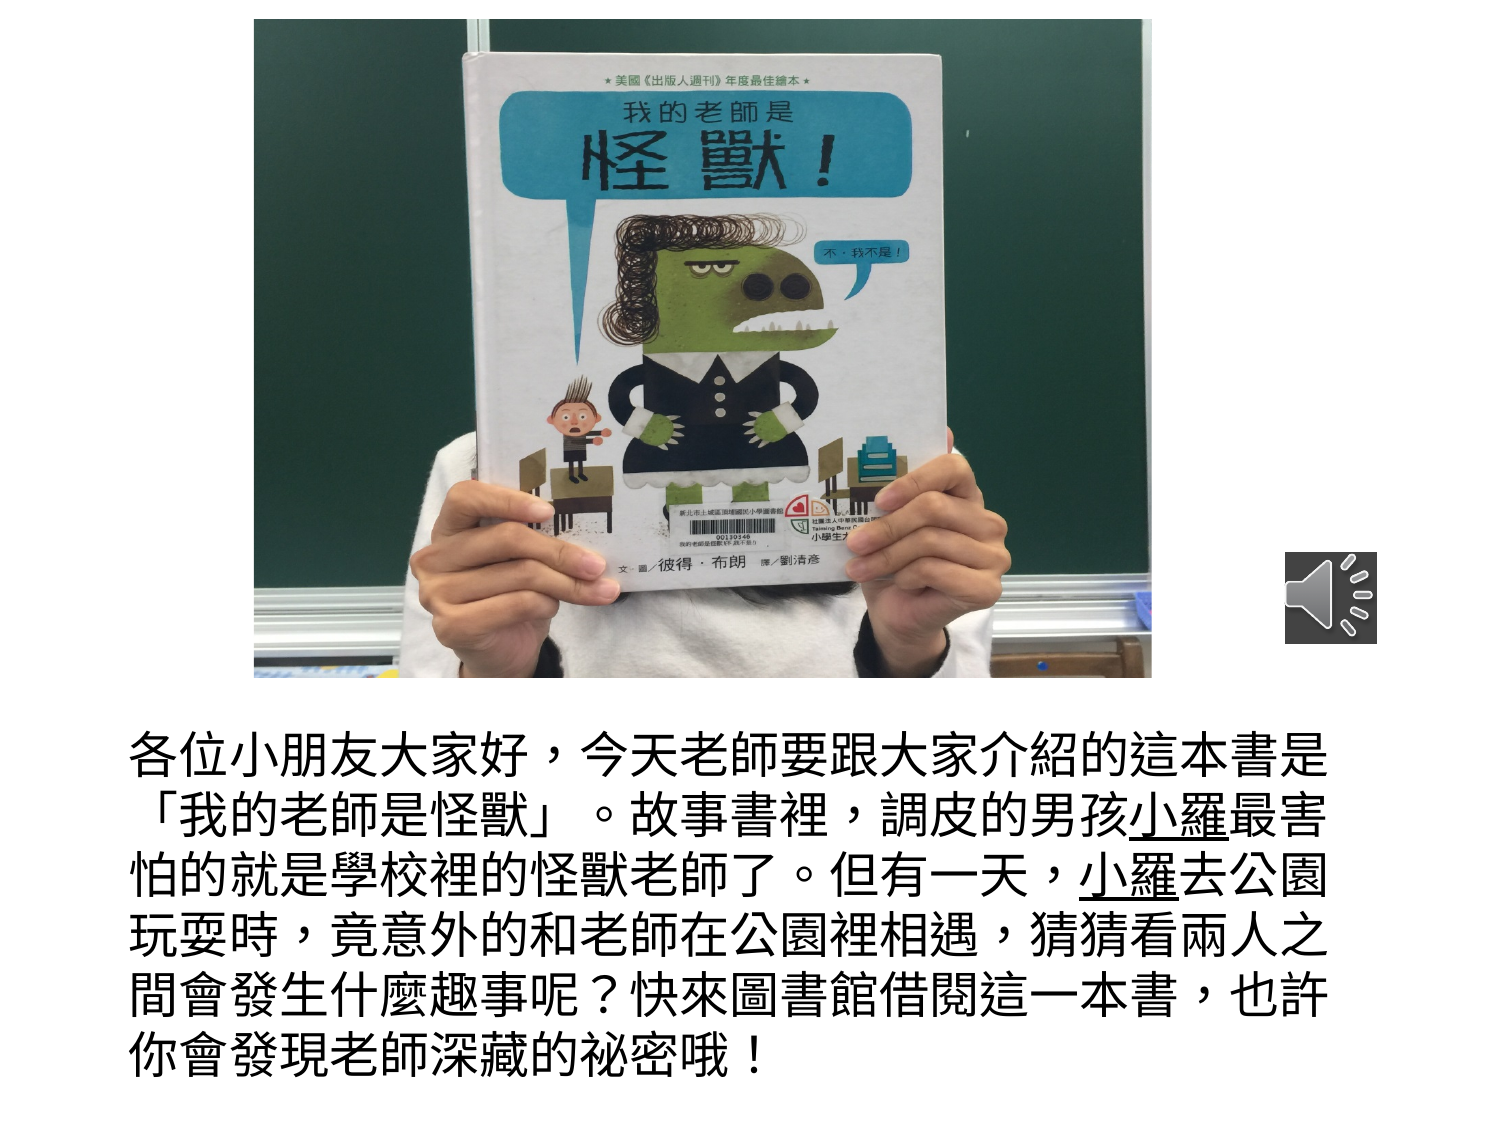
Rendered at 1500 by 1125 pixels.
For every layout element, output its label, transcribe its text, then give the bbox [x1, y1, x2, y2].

picture [1283, 550, 1379, 646]
text_box 各位小朋友大家好，今天老師要跟大家介紹的這本書是「我的老師是怪獸」。故事書裡，調皮的男孩小羅最害怕的就是學校裡的怪獸老師了。但有一天，小羅去公園玩耍時，竟意外的和老師在公園裡相遇，猜猜看兩人之間會發生什麼趣事呢？快來圖書館借閱這一本書，也許你會發現老師深藏的祕密哦！ [114, 715, 1381, 1091]
picture [253, 18, 1152, 678]
